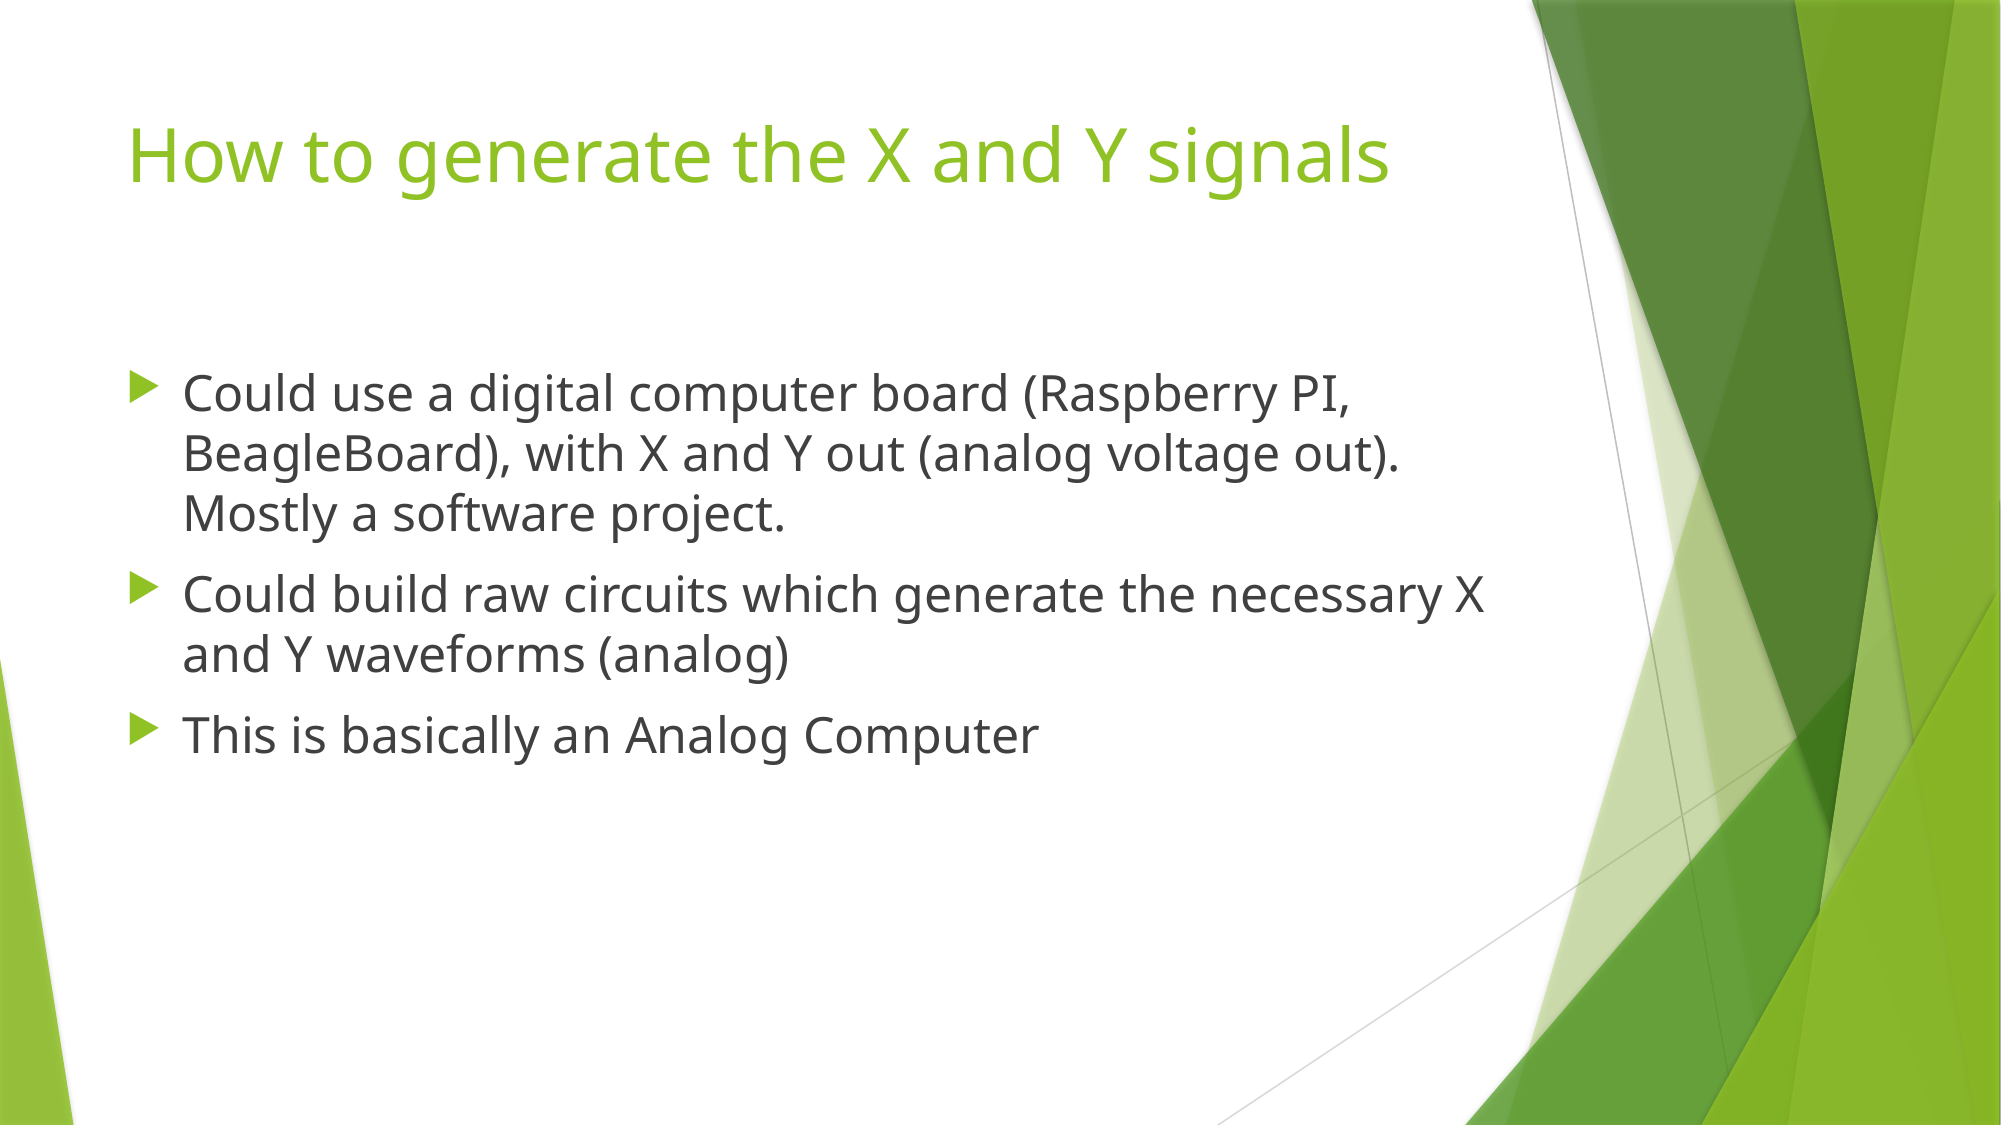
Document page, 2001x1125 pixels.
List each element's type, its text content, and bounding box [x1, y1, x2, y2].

title How to generate the X and Y signals [111, 99, 1522, 317]
list Could use a digital computer board (Raspberry PI, BeagleBoard), with X and Y out (analog voltage out). Mostly a software project. Could build raw circuits which generate the necessary X and Y waveforms (analog) This is basically an Analog Computer [111, 354, 1522, 992]
